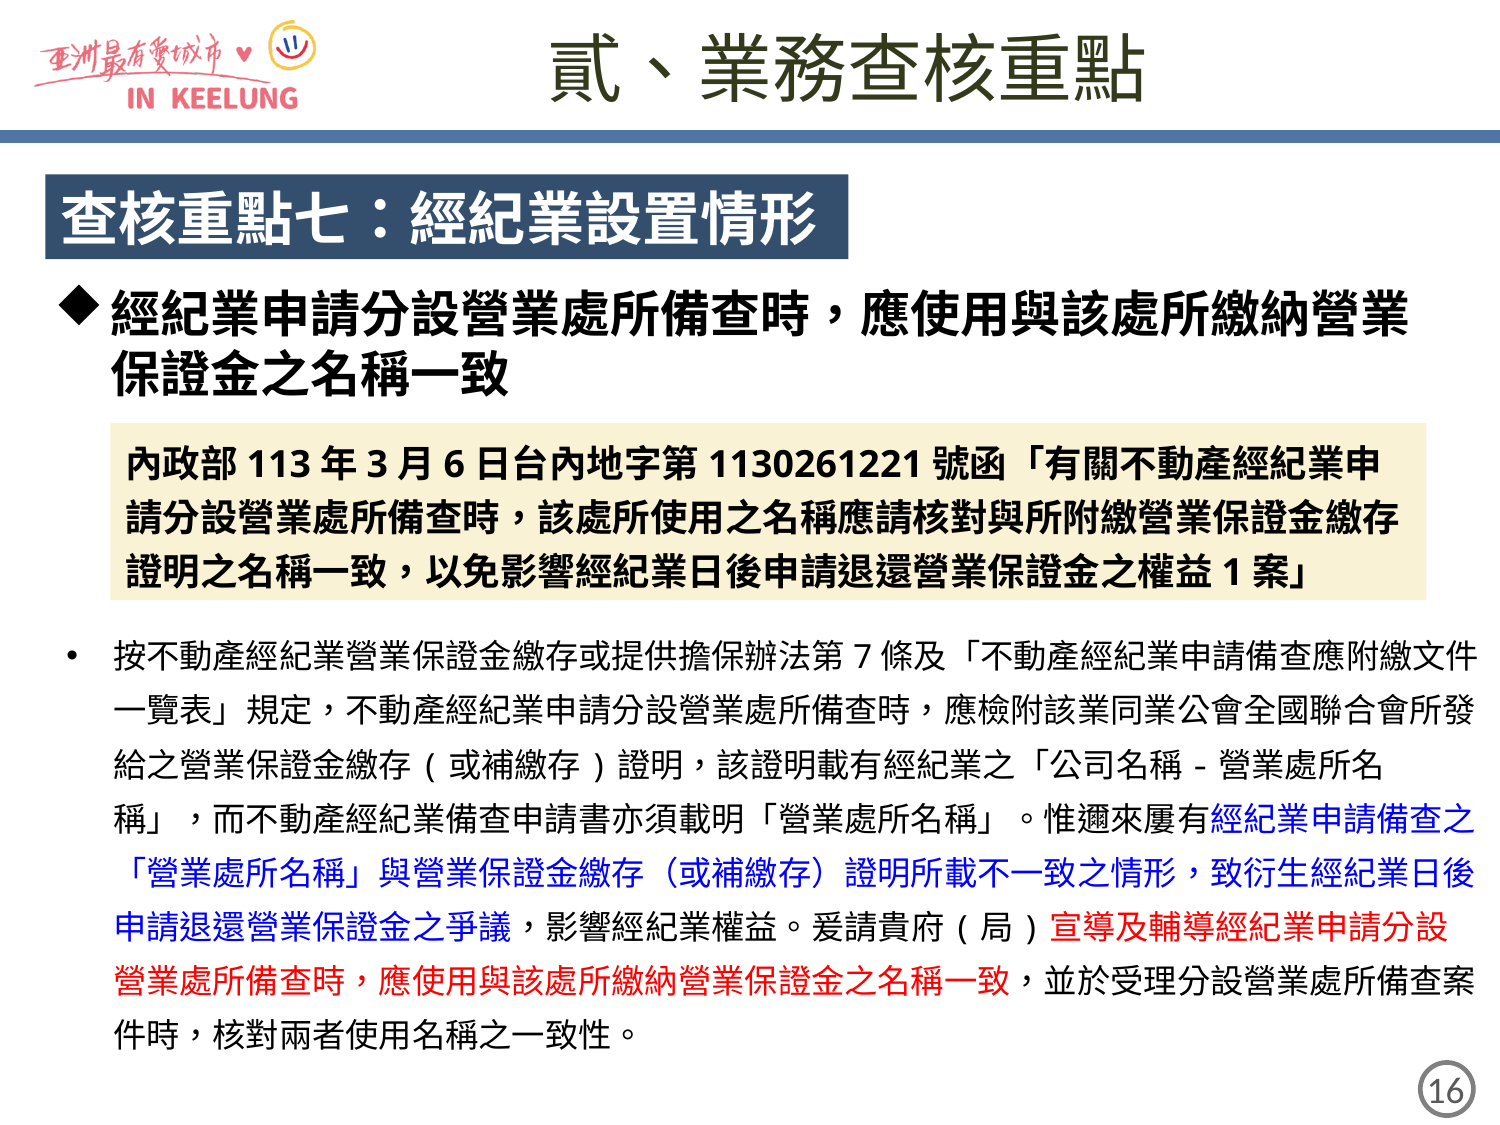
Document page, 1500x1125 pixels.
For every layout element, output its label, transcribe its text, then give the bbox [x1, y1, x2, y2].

text_box 按不動產經紀業營業保證金繳存或提供擔保辦法第7條及「不動產經紀業申請備查應附繳文件一覽表」規定，不動產經紀業申請分設營業處所備查時，應檢附該業同業公會全國聯合會所發給之營業保證金繳存(或補繳存)證明，該證明載有經紀業之「公司名稱-營業處所名稱」，而不動產經紀業備查申請書亦須載明「營業處所名稱」。惟邇來屢有經紀業申請備查之「營業處所名稱」與營業保證金繳存（或補繳存）證明所載不一致之情形，致衍生經紀業日後申請退還營業保證金之爭議，影響經紀業權益。爰請貴府(局)宣導及輔導經紀業申請分設營業處所備查時，應使用與該處所繳納營業保證金之名稱一致，並於受理分設營業處所備查案件時，核對兩者使用名稱之一致性。 [66, 621, 1480, 1055]
text_box 查核重點七：經紀業設置情形 [45, 174, 849, 260]
text_box 內政部113年3月6日台內地字第1130261221號函「有關不動產經紀業申請分設營業處所備查時，該處所使用之名稱應請核對與所附繳營業保證金繳存證明之名稱一致，以免影響經紀業日後申請退還營業保證金之權益1案」 [110, 423, 1427, 601]
slide_number 15 [1142, 1059, 1480, 1119]
text_box 經紀業申請分設營業處所備查時，應使用與該處所繳納營業保證金之名稱一致 [39, 274, 1428, 410]
text_box 貳、業務查核重點 [267, 14, 1429, 120]
picture [34, 20, 316, 109]
